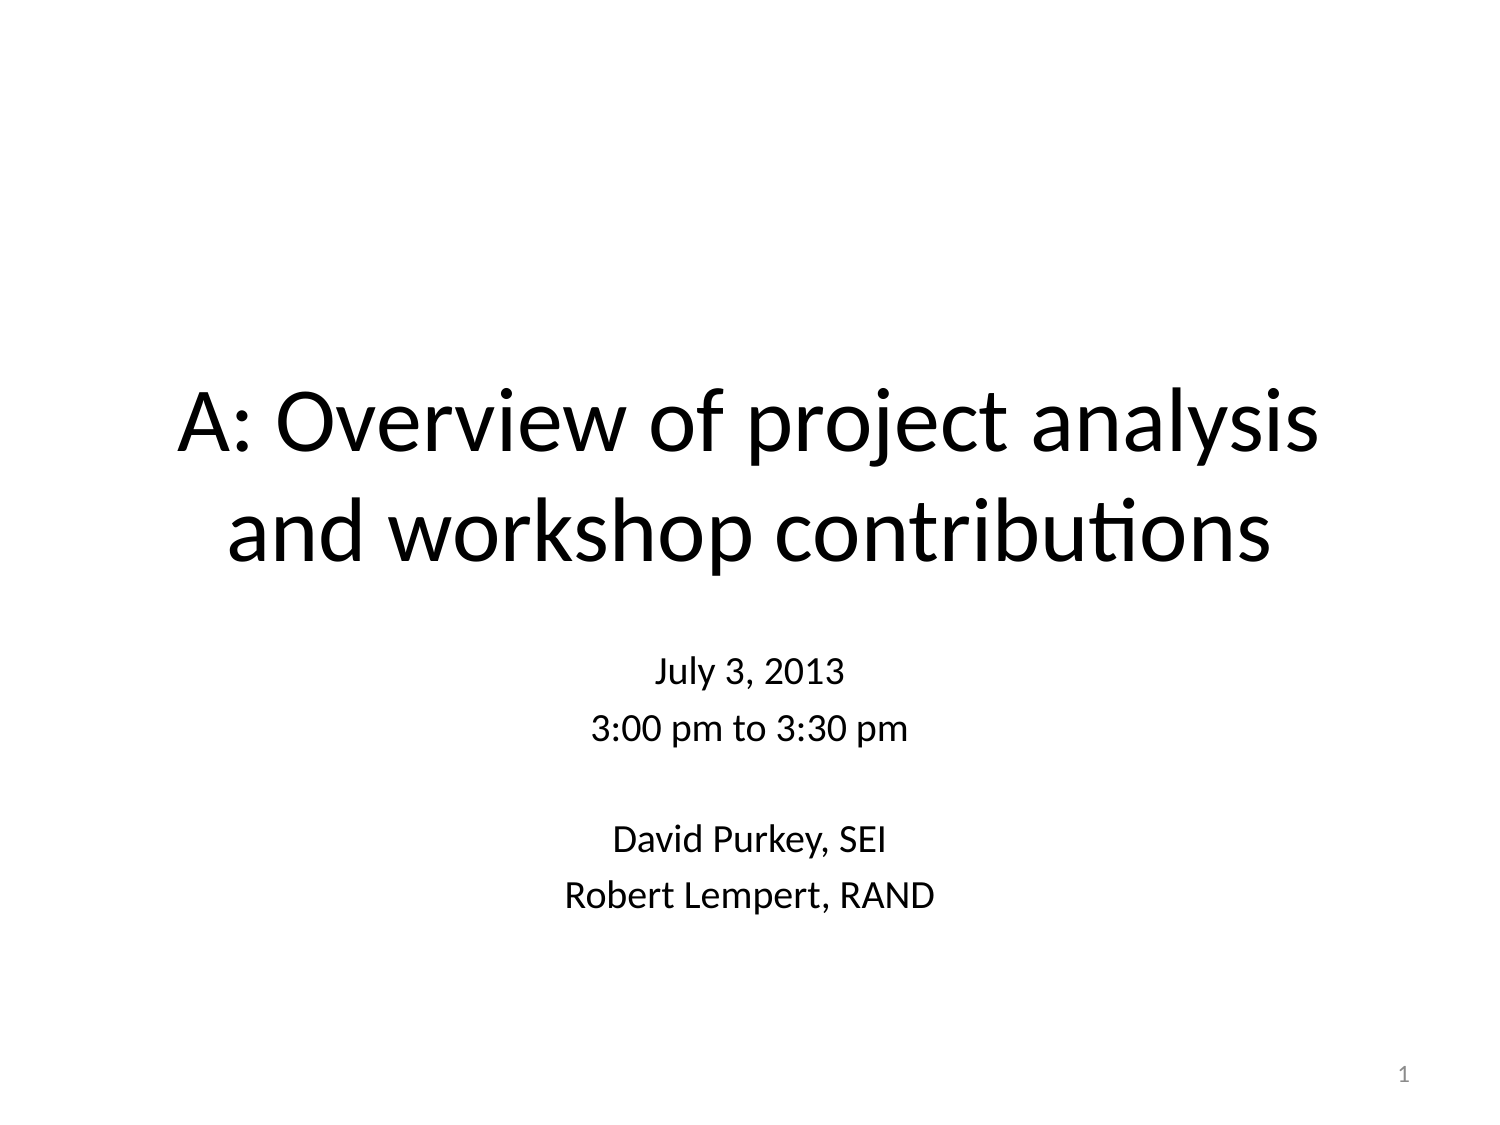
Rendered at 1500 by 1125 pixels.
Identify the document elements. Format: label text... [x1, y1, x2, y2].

subtitle July 3, 2013 3:00 pm to 3:30 pm David Purkey, SEI Robert Lempert, RAND [225, 637, 1275, 925]
slide_number 1 [1074, 1042, 1425, 1103]
title A: Overview of project analysis and workshop contributions [112, 349, 1388, 591]
